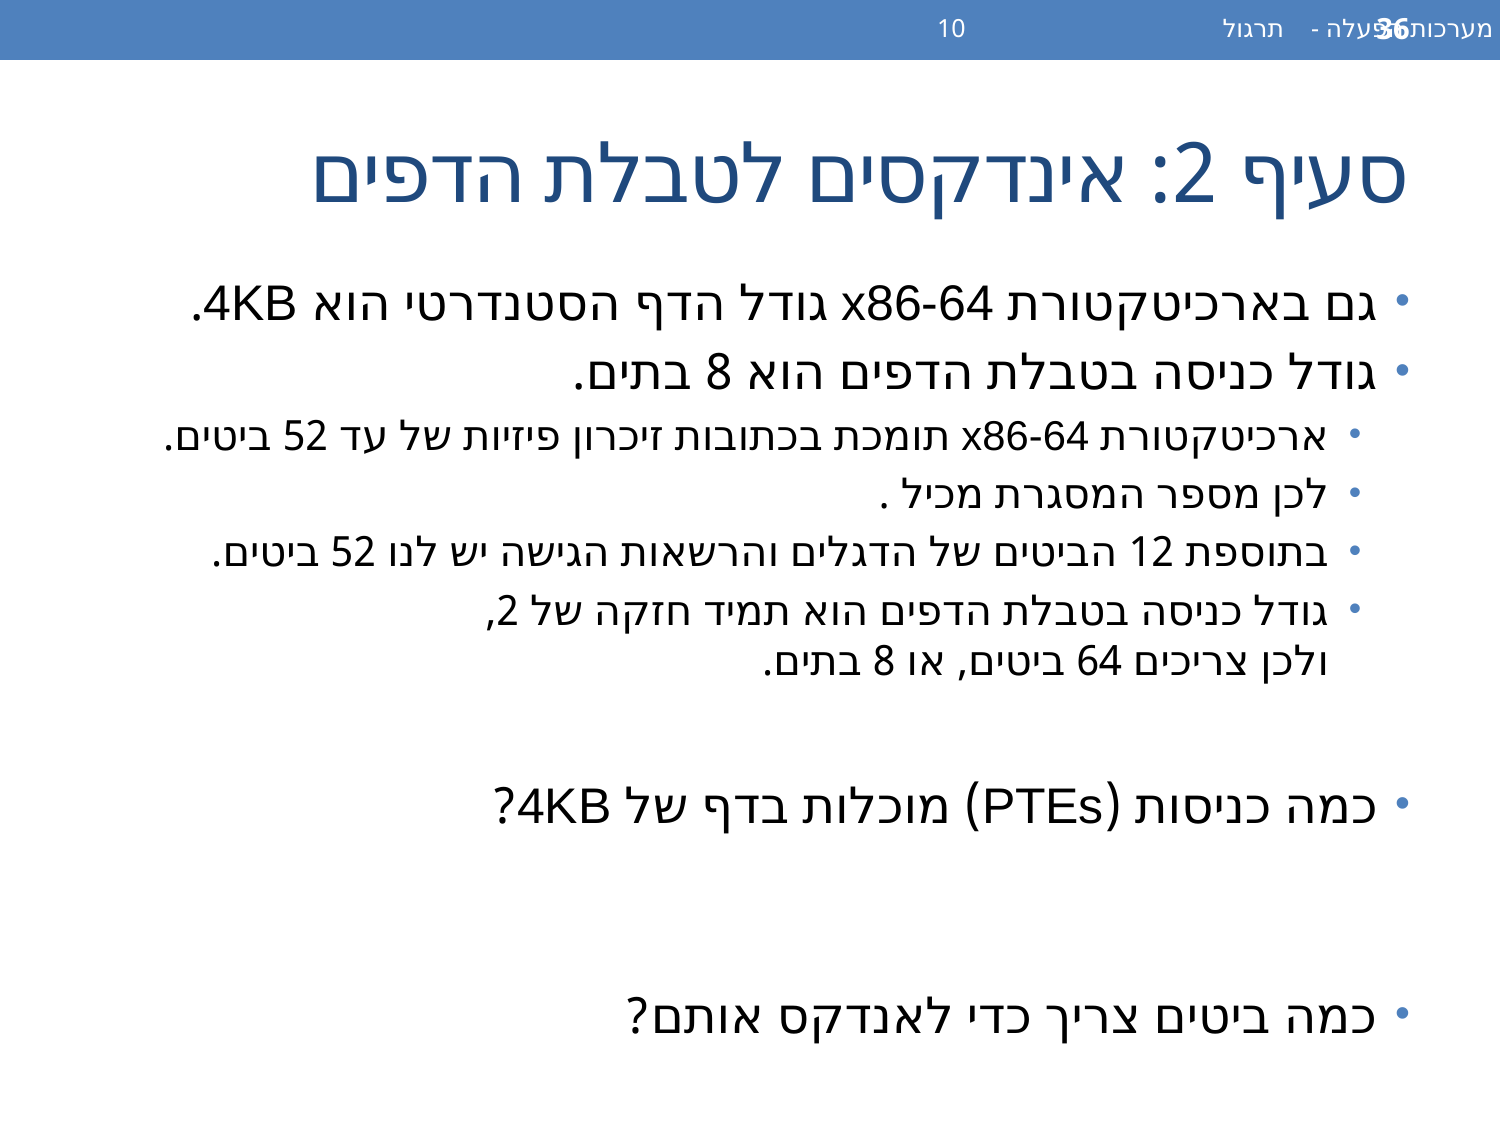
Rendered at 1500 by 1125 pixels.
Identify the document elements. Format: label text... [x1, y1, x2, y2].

slide_number 36 [1250, 3, 1425, 57]
footer מערכות הפעלה - תרגול 10 [562, 3, 1238, 57]
title סעיף 2: אינדקסים לטבלת הדפים [75, 87, 1425, 250]
